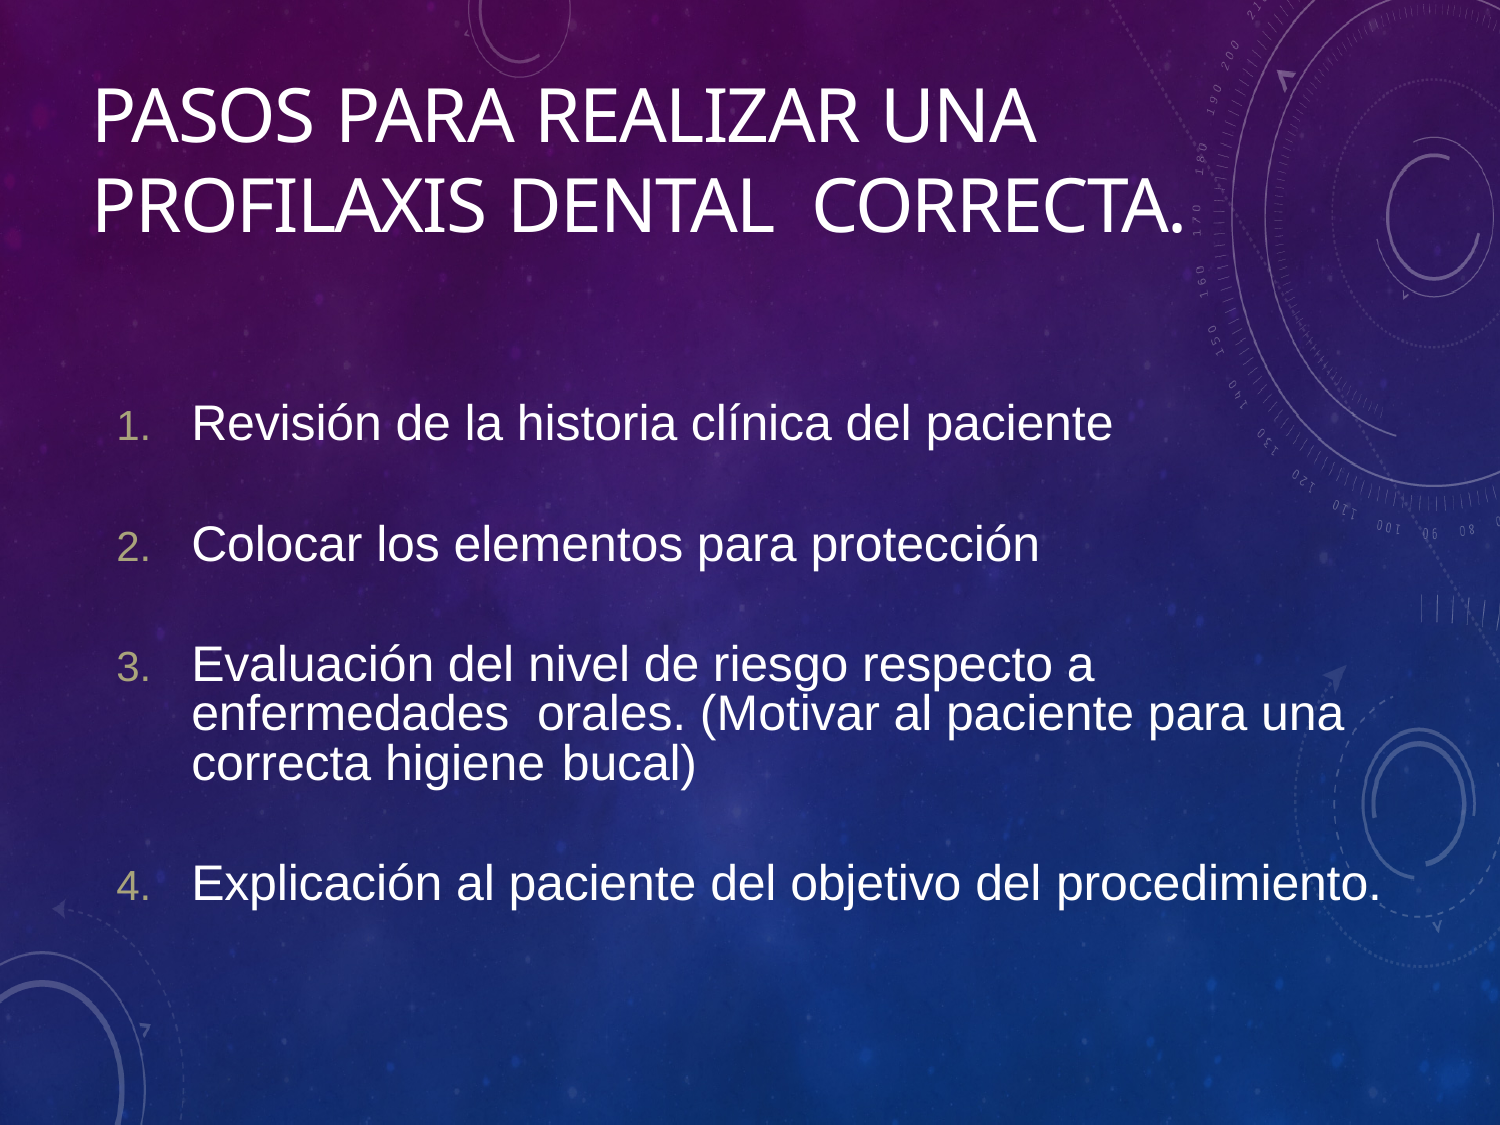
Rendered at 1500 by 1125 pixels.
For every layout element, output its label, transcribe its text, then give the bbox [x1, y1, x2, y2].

text_box Revisión de la historia clínica del paciente Colocar los elementos para protección Evaluación del nivel de riesgo respecto a enfermedades orales. (Motivar al paciente para una correcta higiene bucal) Explicación al paciente del objetivo del procedimiento. [114, 388, 1414, 981]
text_box Pasos para realizar una profilaxis dental correcta. [89, 65, 1345, 248]
picture [0, 0, 1500, 1125]
